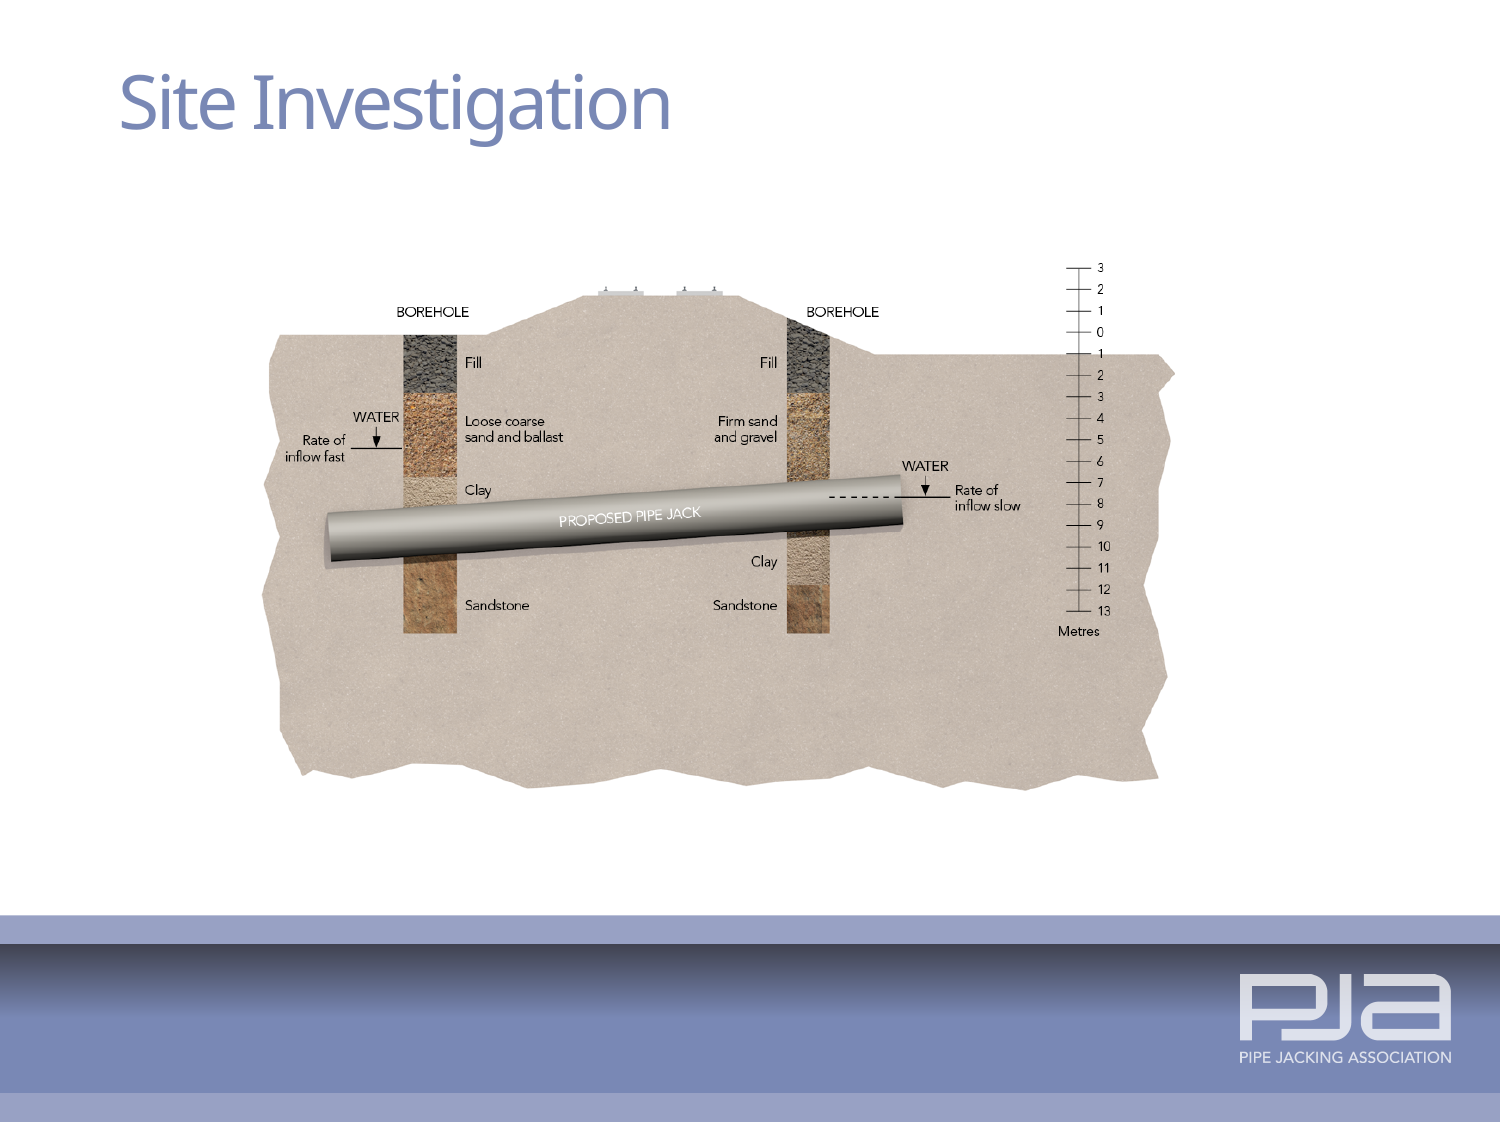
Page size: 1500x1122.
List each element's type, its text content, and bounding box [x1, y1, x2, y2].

title Site Investigation [0, 0, 1500, 200]
picture [184, 147, 1250, 899]
